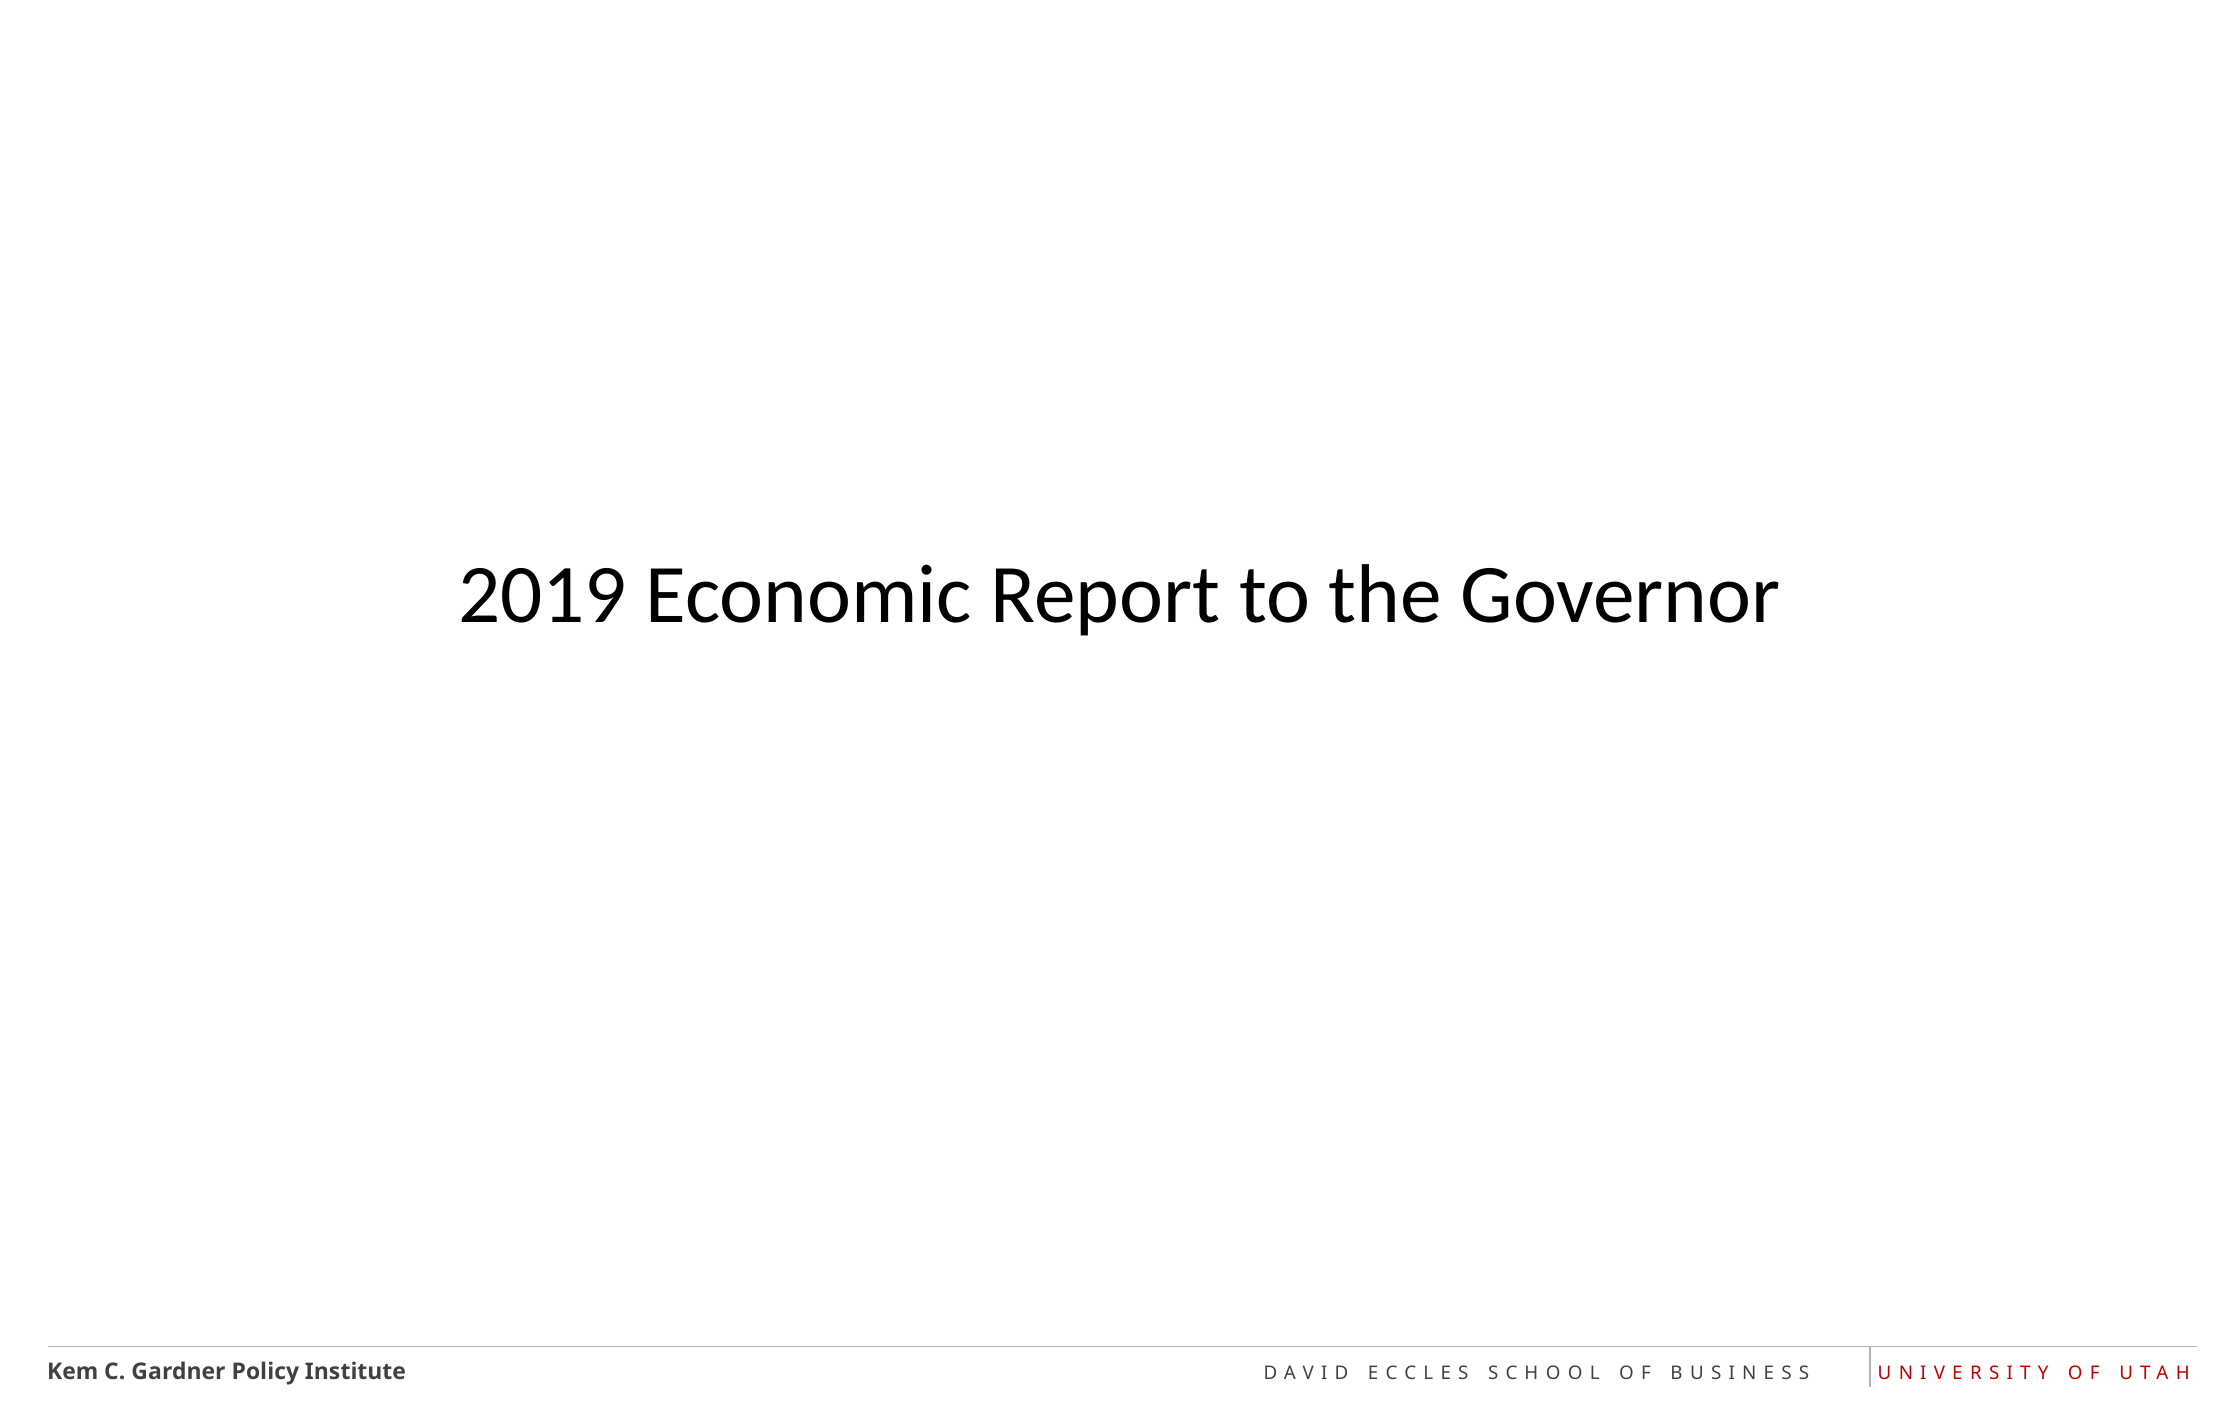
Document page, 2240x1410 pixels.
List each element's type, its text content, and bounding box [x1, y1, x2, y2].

title 2019 Economic Report to the Governor [168, 437, 2072, 741]
